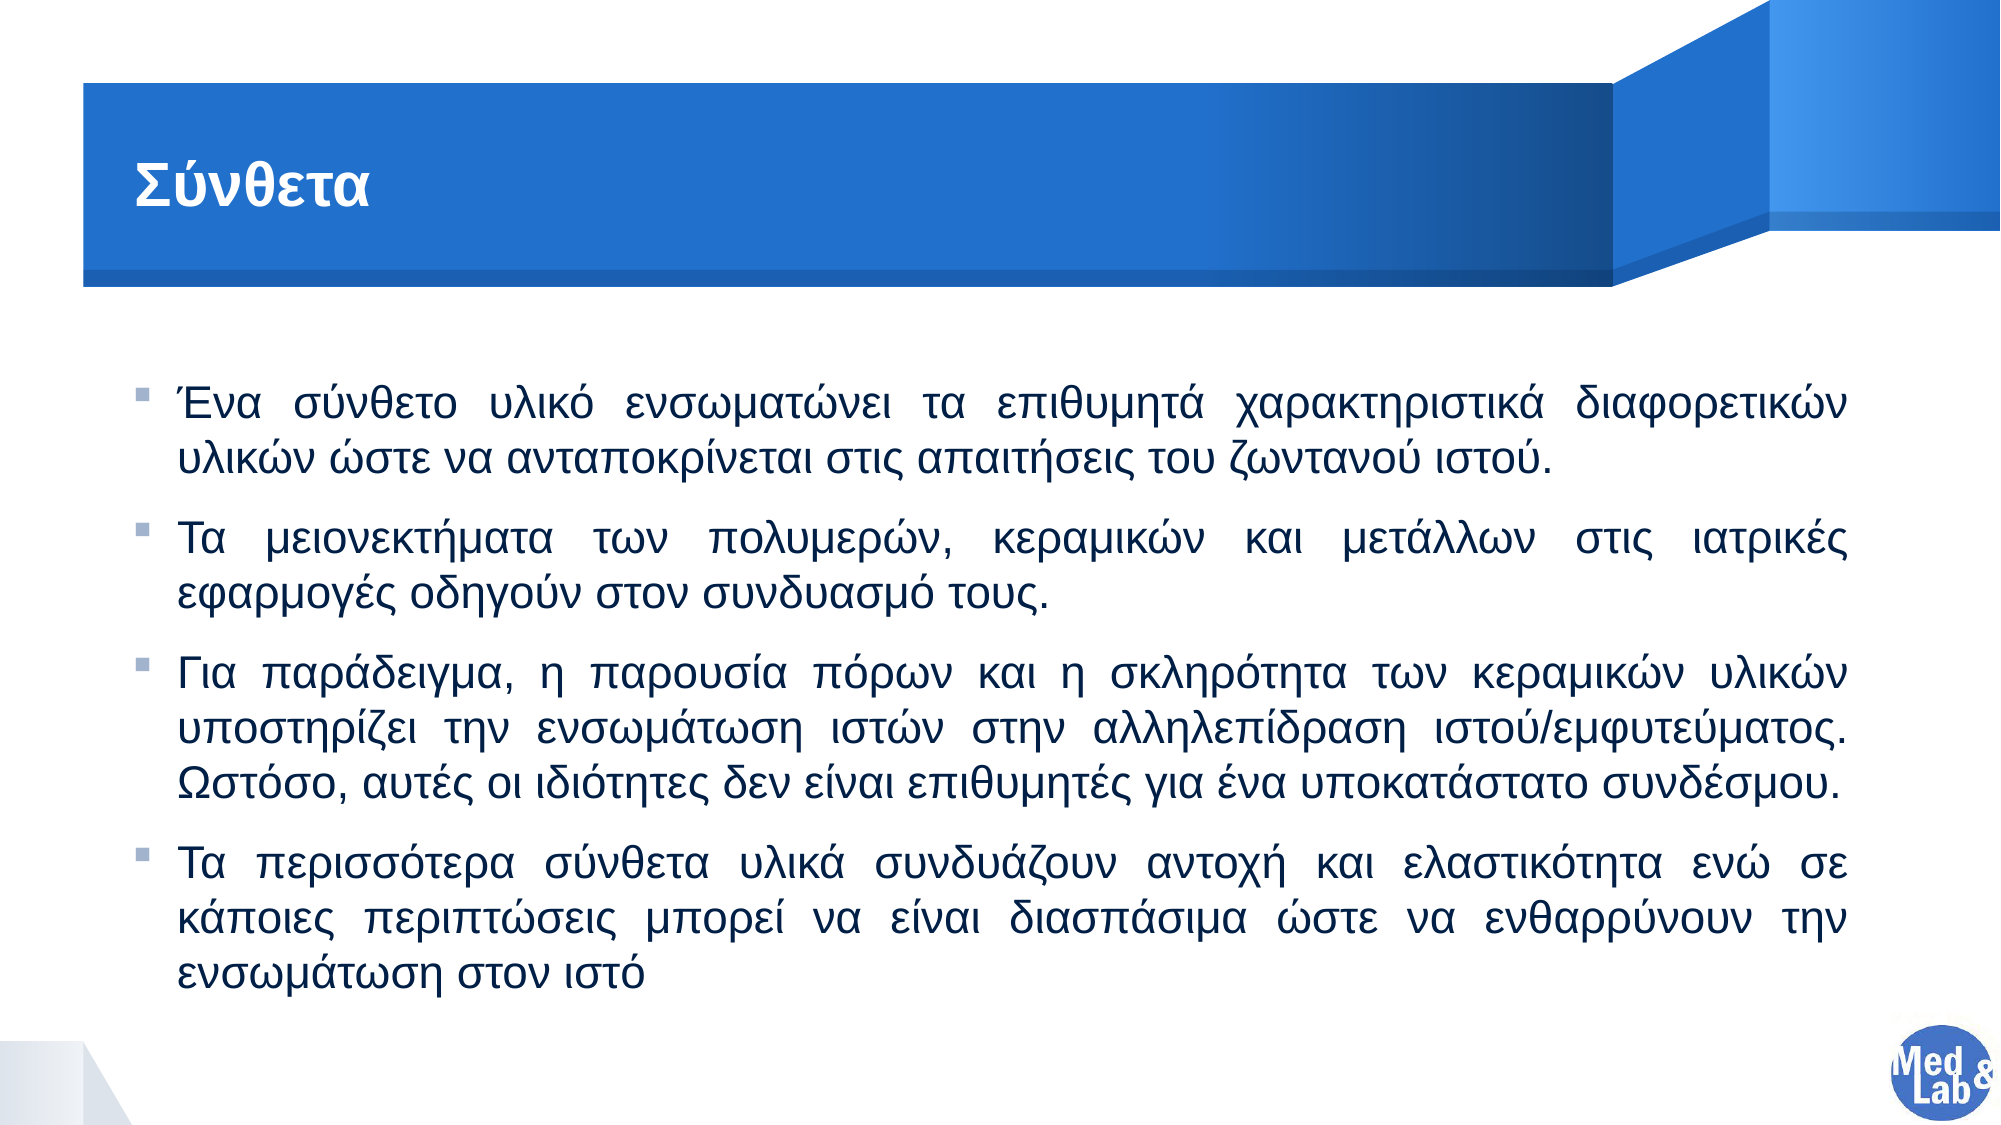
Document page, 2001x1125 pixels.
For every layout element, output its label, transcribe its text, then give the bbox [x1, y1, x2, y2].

title Σύνθετα [134, 85, 1613, 287]
picture [1889, 1012, 2000, 1121]
list Ένα σύνθετο υλικό ενσωματώνει τα επιθυμητά χαρακτηριστικά διαφορετικών υλικών ώστε να ανταποκρίνεται στις απαιτήσεις του ζωντανού ιστού. Τα μειονεκτήματα των πολυμερών, κεραμικών και μετάλλων στις ιατρικές εφαρμογές οδηγούν στον συνδυασμό τους. Για παράδειγμα, η παρουσία πόρων και η σκληρότητα των κεραμικών υλικών υποστηρίζει την ενσωμάτωση ιστών στην αλληλεπίδραση ιστού/εμφυτεύματος. Ωστόσο, αυτές οι ιδιότητες δεν είναι επιθυμητές για ένα υποκατάστατο συνδέσμου. Τα περισσότερα σύνθετα υλικά συνδυάζουν αντοχή και ελαστικότητα ενώ σε κάποιες περιπτώσεις μπορεί να είναι διασπάσιμα ώστε να ενθαρρύνουν την ενσωμάτωση στον ιστό [132, 372, 1850, 967]
